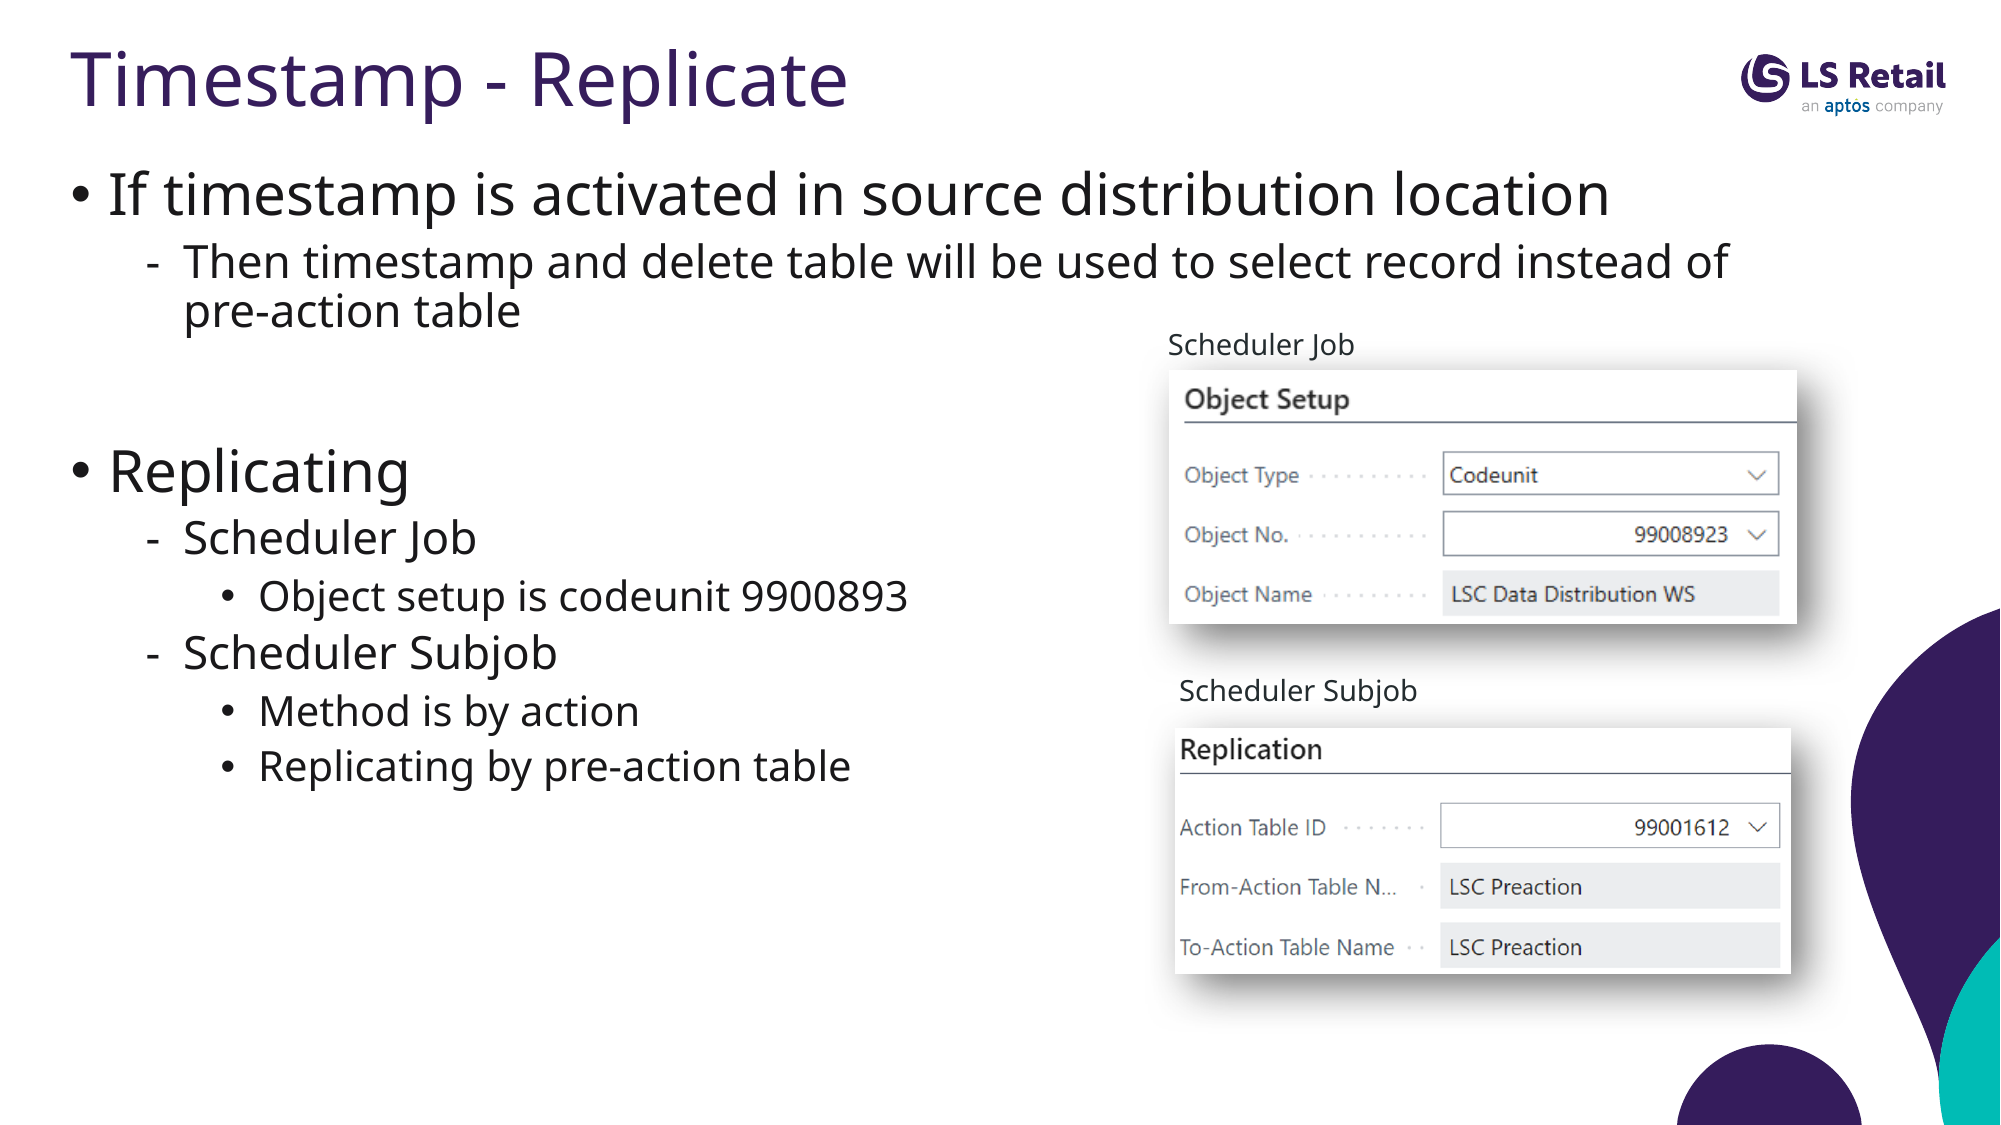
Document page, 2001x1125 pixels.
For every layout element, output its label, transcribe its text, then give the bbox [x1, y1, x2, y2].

picture [1169, 370, 1797, 625]
title Timestamp - Replicate [55, 34, 1694, 132]
text_box Scheduler Subjob [1164, 665, 1434, 715]
text_box Scheduler Job [1153, 319, 1371, 369]
picture [1720, 33, 1964, 133]
picture [1175, 728, 1791, 974]
list If timestamp is activated in source distribution location Then timestamp and delete table will be used to select record instead of pre-action table Replicating Scheduler Job Object setup is codeunit 9900893 Scheduler Subjob Method is by action Replicating by pre-action table [55, 157, 1808, 1068]
